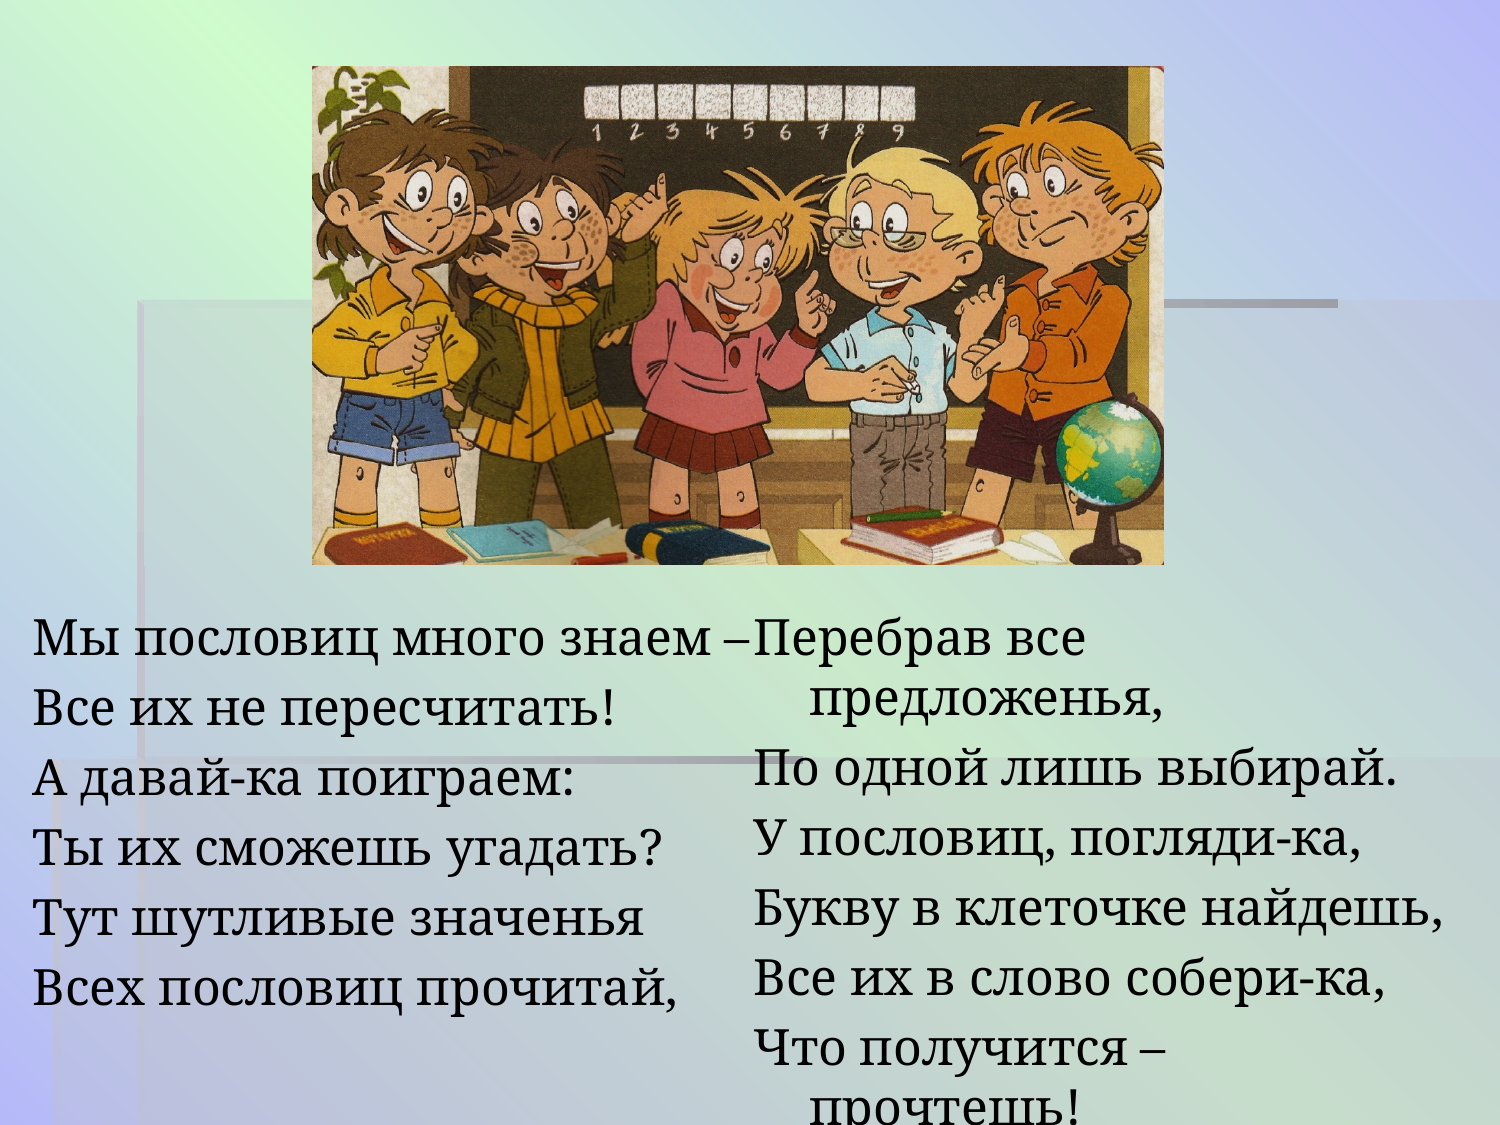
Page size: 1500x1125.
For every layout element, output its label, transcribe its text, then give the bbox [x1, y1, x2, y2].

list Мы пословиц много знаем – Все их не пересчитать! А давай-ка поиграем: Ты их сможешь угадать? Тут шутливые значенья Всех пословиц прочитай, [17, 597, 738, 1073]
picture [312, 66, 1164, 566]
list Перебрав все предложенья, По одной лишь выбирай. У пословиц, погляди-ка, Букву в клеточке найдешь, Все их в слово собери-ка, Что получится – прочтешь! [738, 597, 1460, 1097]
